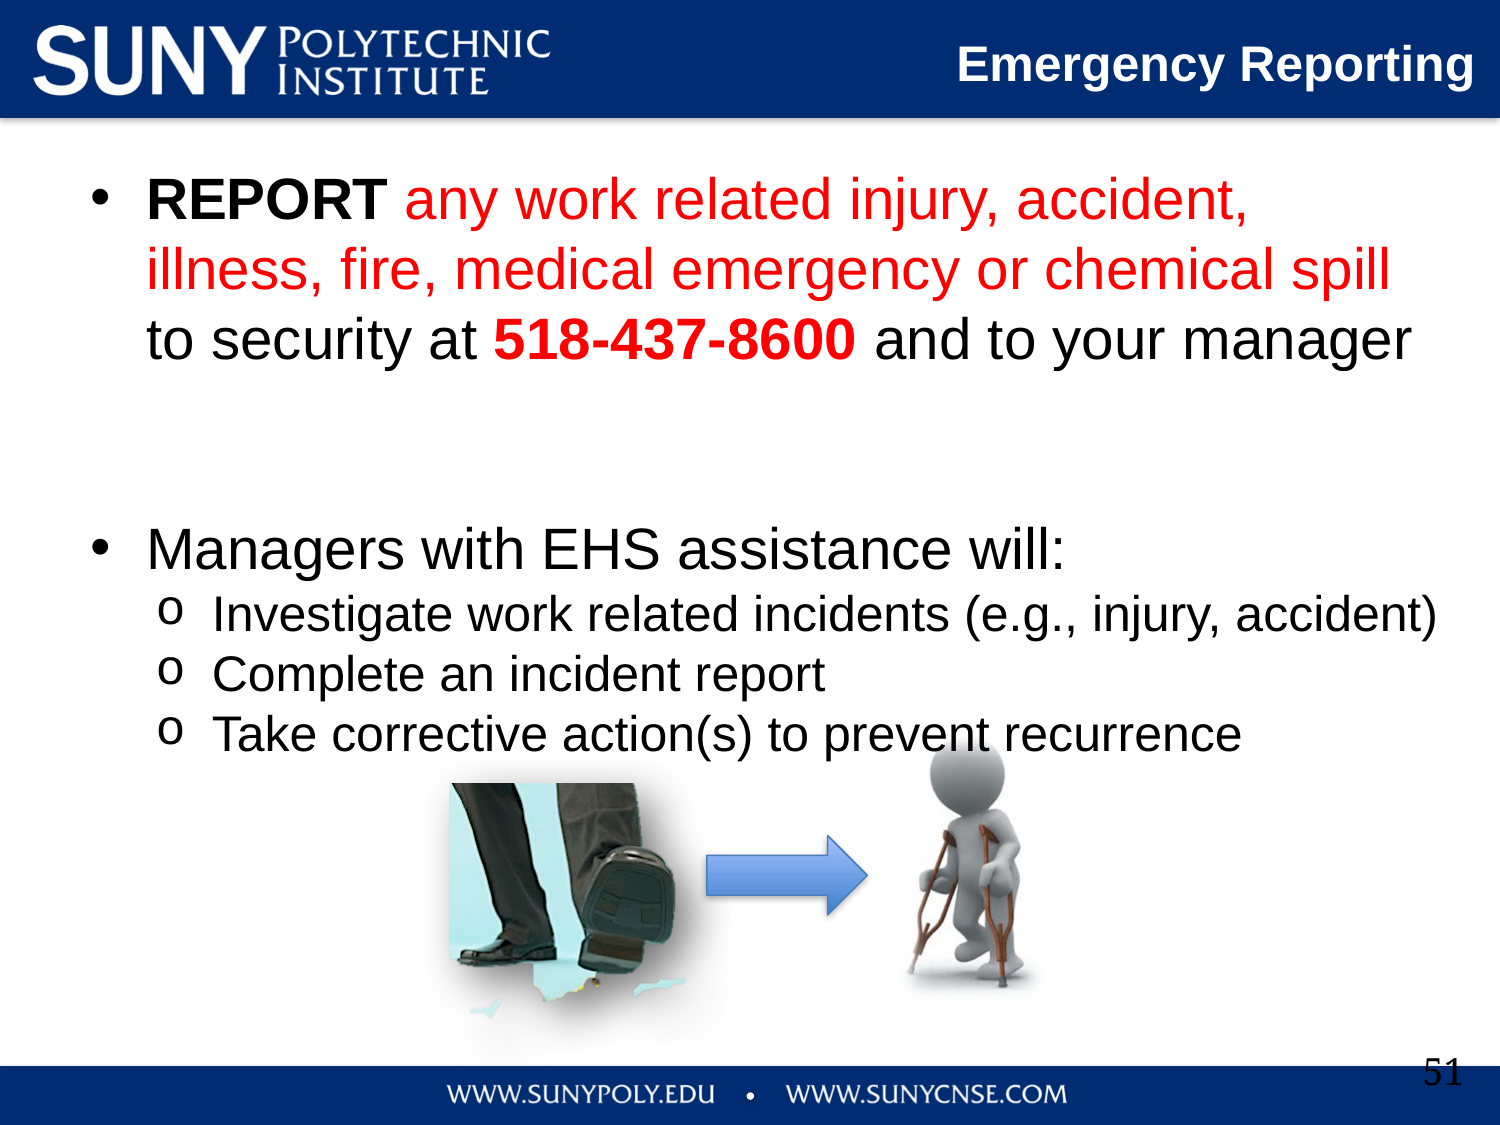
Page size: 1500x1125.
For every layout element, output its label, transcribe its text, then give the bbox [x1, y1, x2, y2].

picture [785, 1081, 1071, 1110]
text_box [712, 834, 868, 916]
picture [449, 783, 708, 1047]
picture [446, 1081, 717, 1110]
slide_number 51 [1407, 1040, 1500, 1100]
picture [896, 723, 1050, 1009]
picture [33, 25, 551, 96]
list REPORT any work related injury, accident, illness, fire, medical emergency or chemical spill to security at 518-437-8600 and to your manager Managers with EHS assistance will: Investigate work related incidents (e.g., injury, accident) Complete an incident report Take corrective action(s) to prevent recurrence [75, 153, 1456, 1062]
title Emergency Reporting [570, 12, 1491, 111]
